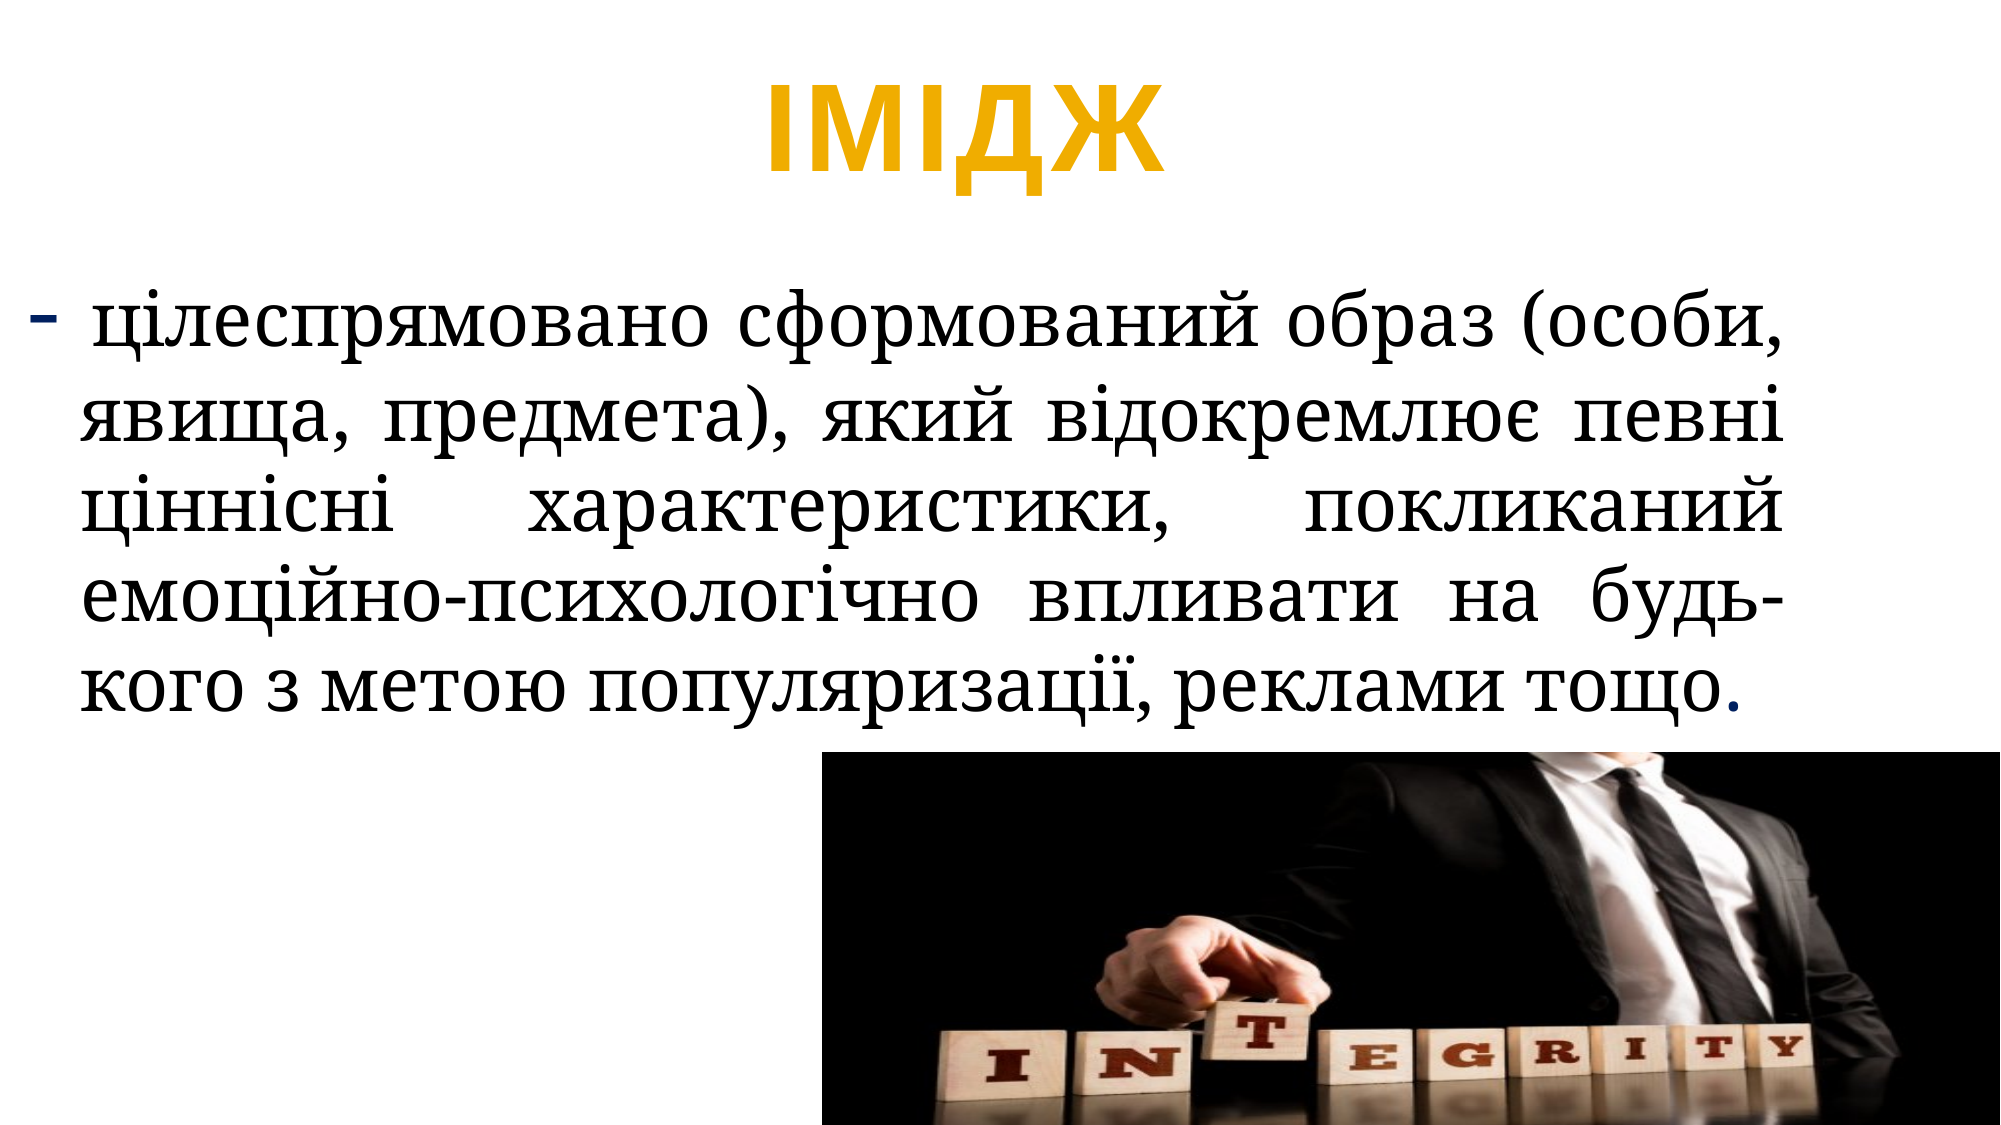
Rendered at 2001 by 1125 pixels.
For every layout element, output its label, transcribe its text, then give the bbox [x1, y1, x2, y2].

list - цілеспрямовано сформований образ (особи, явища, предмета), який відокремлює певні ціннісні характеристики, покликаний емоційно-психологічно впливати на будь-кого з метою популяризації, реклами тощо. [0, 231, 1801, 1051]
picture [822, 752, 2000, 1125]
title ІМІДЖ [0, 25, 1922, 231]
